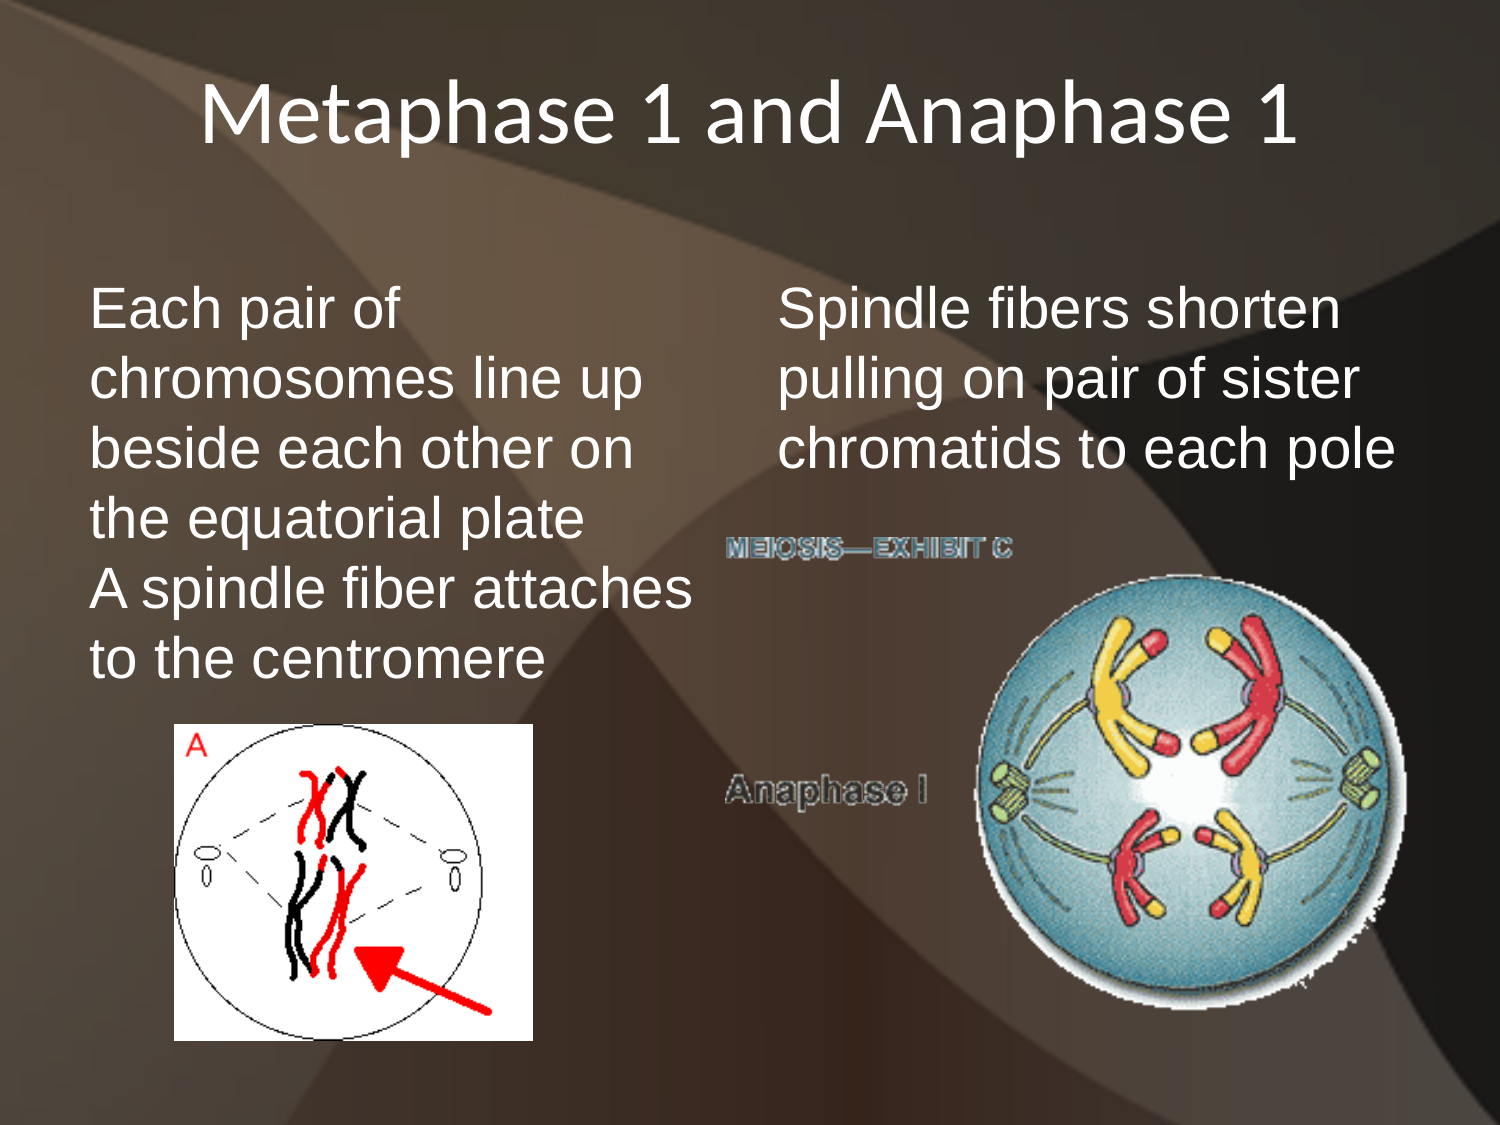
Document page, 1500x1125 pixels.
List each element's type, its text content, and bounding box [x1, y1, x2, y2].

text_box Metaphase 1 and Anaphase 1 [75, 45, 1425, 233]
text_box Each pair of chromosomes line up beside each other on the equatorial plate A spindle fiber attaches to the centromere [75, 262, 738, 1005]
picture [0, 0, 1500, 1125]
text_box Spindle fibers shorten pulling on pair of sister chromatids to each pole [762, 262, 1425, 535]
